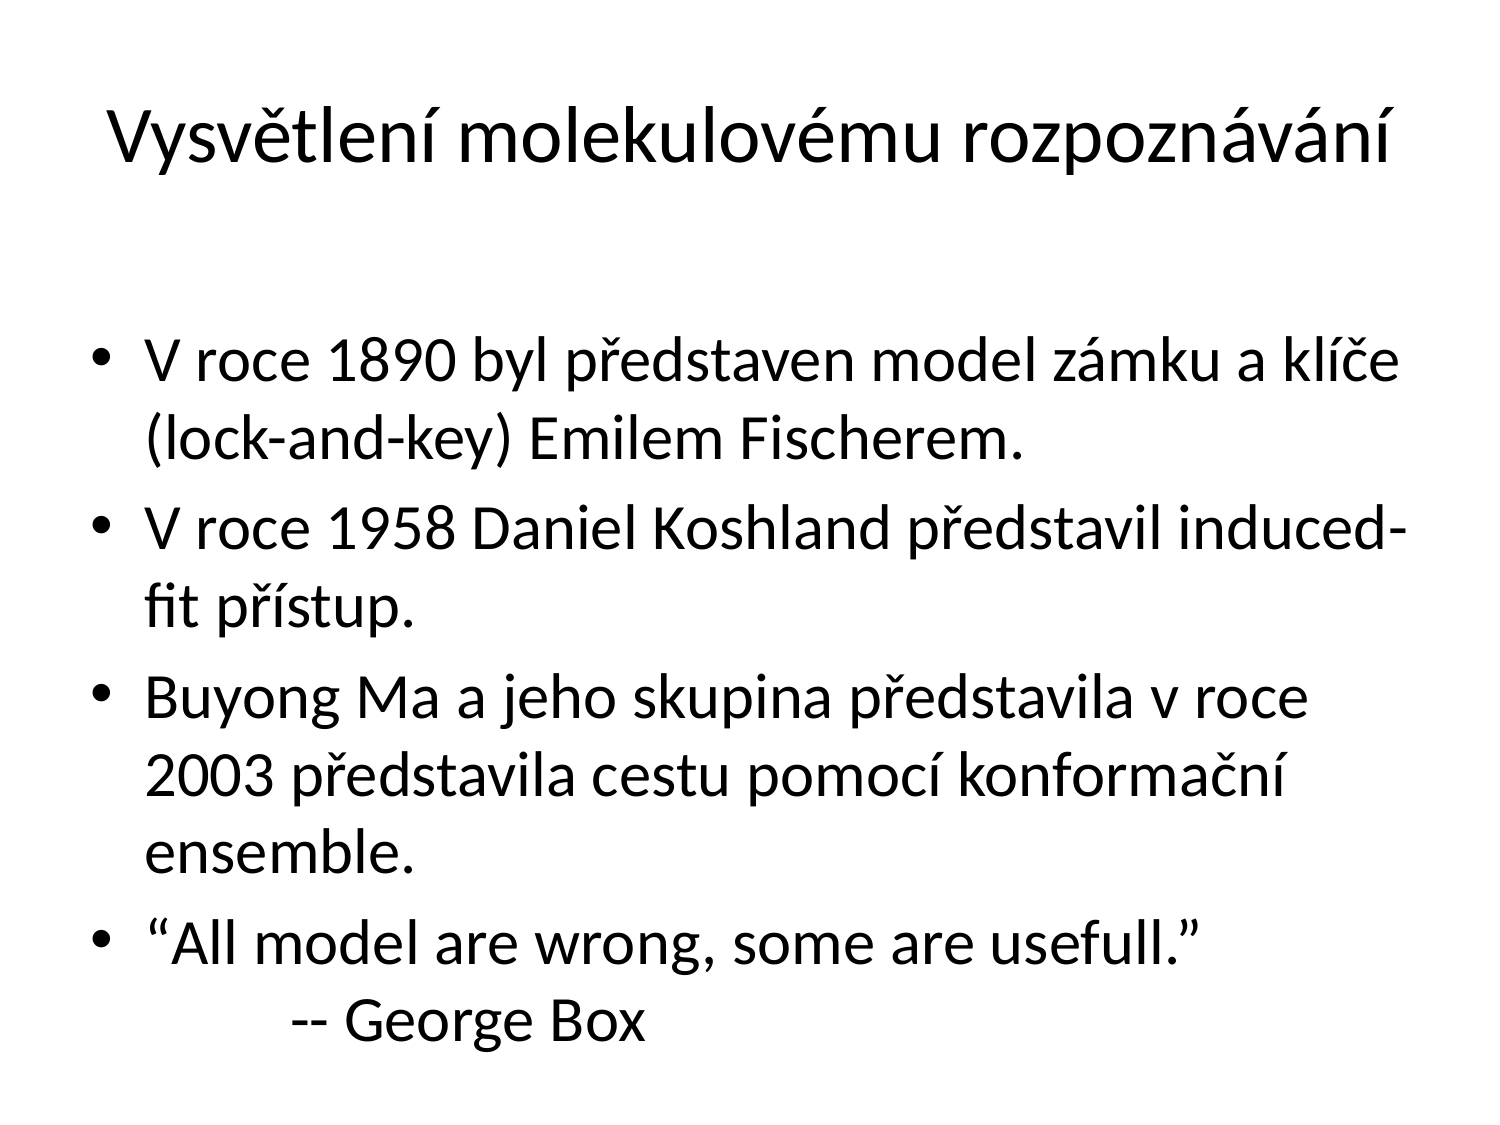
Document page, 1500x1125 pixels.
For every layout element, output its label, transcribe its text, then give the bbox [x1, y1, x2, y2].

list V roce 1890 byl představen model zámku a klíče (lock-and-key) Emilem Fischerem. V roce 1958 Daniel Koshland představil induced-fit přístup. Buyong Ma a jeho skupina představila v roce 2003 představila cestu pomocí konformační ensemble. “All model are wrong, some are usefull.” -- George Box [75, 309, 1425, 1125]
title Vysvětlení molekulovému rozpoznávání [75, 36, 1425, 224]
